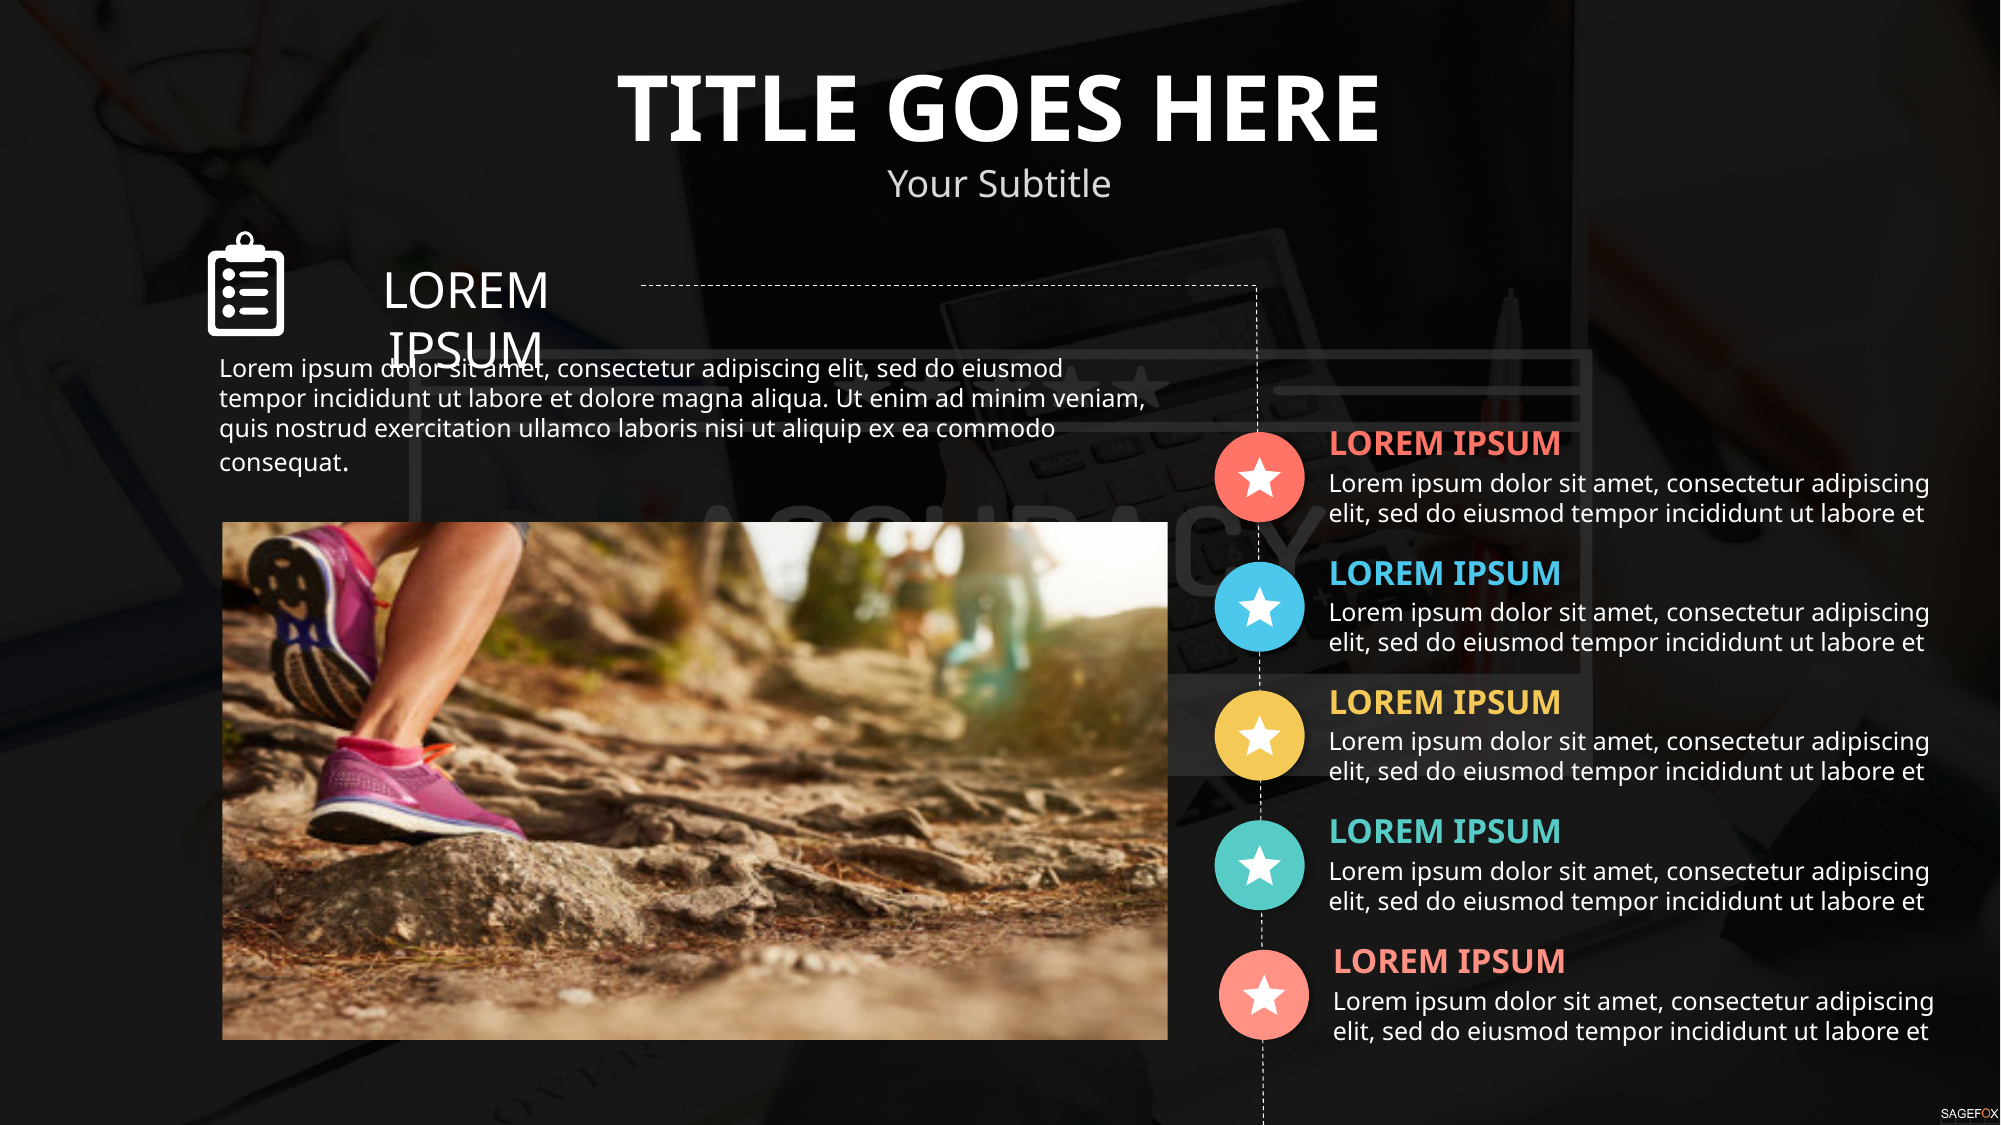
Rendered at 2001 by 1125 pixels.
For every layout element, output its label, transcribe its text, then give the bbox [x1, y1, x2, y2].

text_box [1256, 1040, 1264, 1125]
text_box LOREM IPSUM [292, 250, 642, 344]
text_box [1214, 690, 1305, 781]
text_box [1218, 949, 1309, 1040]
text_box LOREM IPSUM Lorem ipsum dolor sit amet, consectetur adipiscing elit, sed do eiusmod tempor incididunt ut labore et [1318, 805, 1953, 921]
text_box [1256, 287, 1264, 432]
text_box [1256, 523, 1264, 561]
text_box LOREM IPSUM Lorem ipsum dolor sit amet, consectetur adipiscing elit, sed do eiusmod tempor incididunt ut labore et [1318, 675, 1953, 791]
text_box TITLE GOES HERE Your Subtitle [548, 42, 1452, 212]
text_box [1214, 432, 1305, 523]
picture [0, 0, 2001, 1125]
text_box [1256, 652, 1264, 690]
text_box [221, 521, 1169, 1041]
text_box LOREM IPSUM Lorem ipsum dolor sit amet, consectetur adipiscing elit, sed do eiusmod tempor incididunt ut labore et [1318, 546, 1953, 662]
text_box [207, 231, 285, 337]
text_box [1256, 911, 1264, 949]
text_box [1256, 781, 1264, 820]
text_box LOREM IPSUM Lorem ipsum dolor sit amet, consectetur adipiscing elit, sed do eiusmod tempor incididunt ut labore et [1318, 417, 1953, 533]
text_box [1214, 561, 1305, 652]
text_box Lorem ipsum dolor sit amet, consectetur adipiscing elit, sed do eiusmod tempor incididunt ut labore et dolore magna aliqua. Ut enim ad minim veniam, quis nostrud exercitation ullamco laboris nisi ut aliquip ex ea commodo consequat. [204, 344, 1168, 485]
text_box LOREM IPSUM Lorem ipsum dolor sit amet, consectetur adipiscing elit, sed do eiusmod tempor incididunt ut labore et [1322, 935, 1958, 1050]
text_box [1214, 820, 1305, 911]
